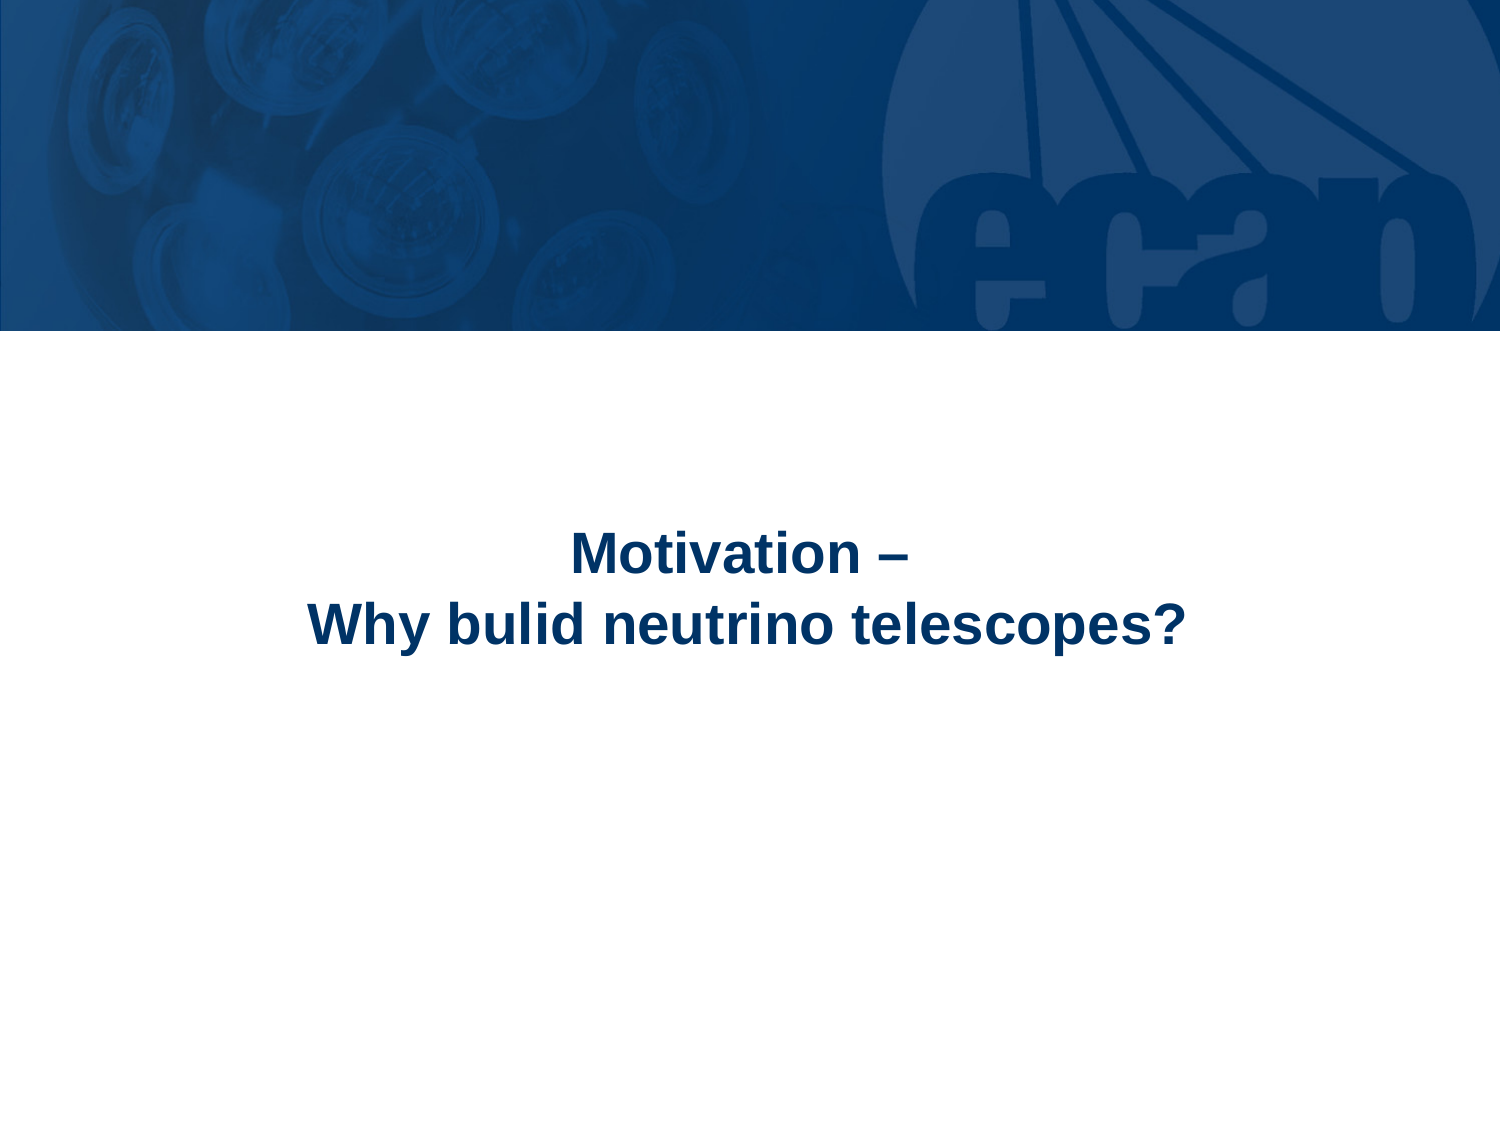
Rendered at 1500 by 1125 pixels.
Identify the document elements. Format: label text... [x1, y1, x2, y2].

title Motivation – Why bulid neutrino telescopes? [154, 514, 1343, 643]
picture [0, 0, 1500, 331]
